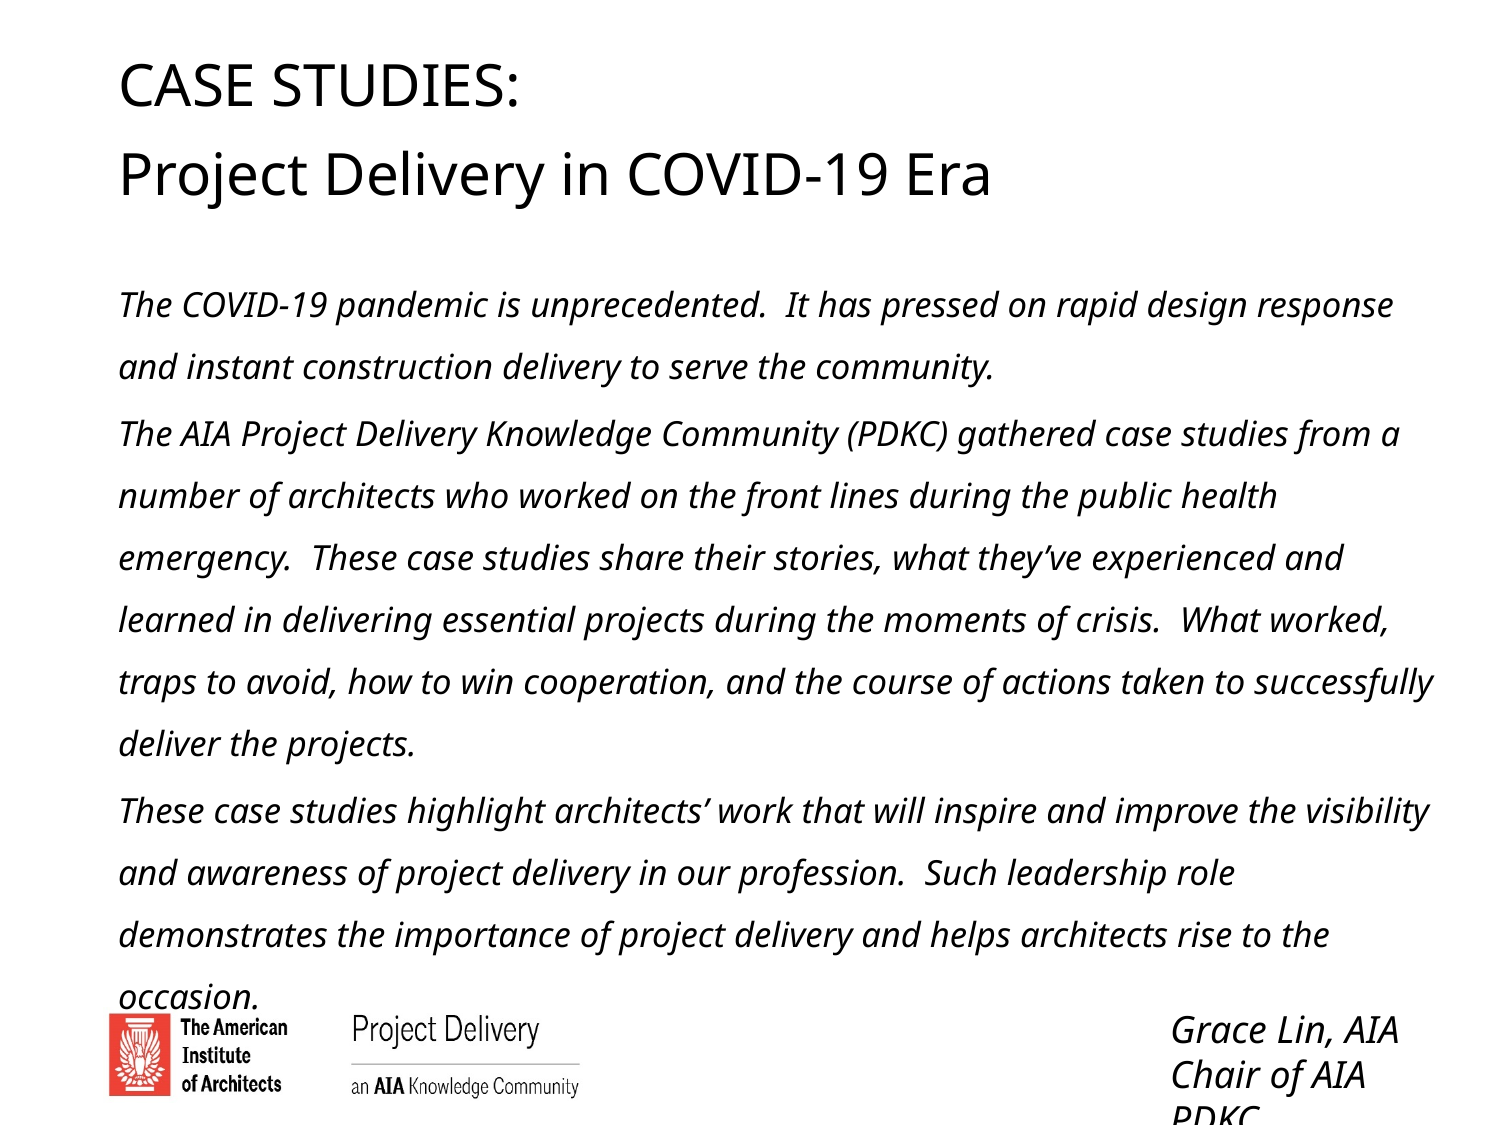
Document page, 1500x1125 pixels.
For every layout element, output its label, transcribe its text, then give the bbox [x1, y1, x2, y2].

list The COVID-19 pandemic is unprecedented. It has pressed on rapid design response and instant construction delivery to serve the community. The AIA Project Delivery Knowledge Community (PDKC) gathered case studies from a number of architects who worked on the front lines during the public health emergency. These case studies share their stories, what they’ve experienced and learned in delivering essential projects during the moments of crisis. What worked, traps to avoid, how to win cooperation, and the course of actions taken to successfully deliver the projects. These case studies highlight architects’ work that will inspire and improve the visibility and awareness of project delivery in our profession. Such leadership role demonstrates the importance of project delivery and helps architects rise to the occasion. [103, 255, 1465, 1024]
title CASE STUDIES: [103, 0, 706, 88]
text_box Grace Lin, AIA Chair of AIA PDKC [1155, 998, 1465, 1125]
text_box Project Delivery in COVID-19 Era [103, 88, 1397, 256]
picture [103, 1024, 585, 1103]
